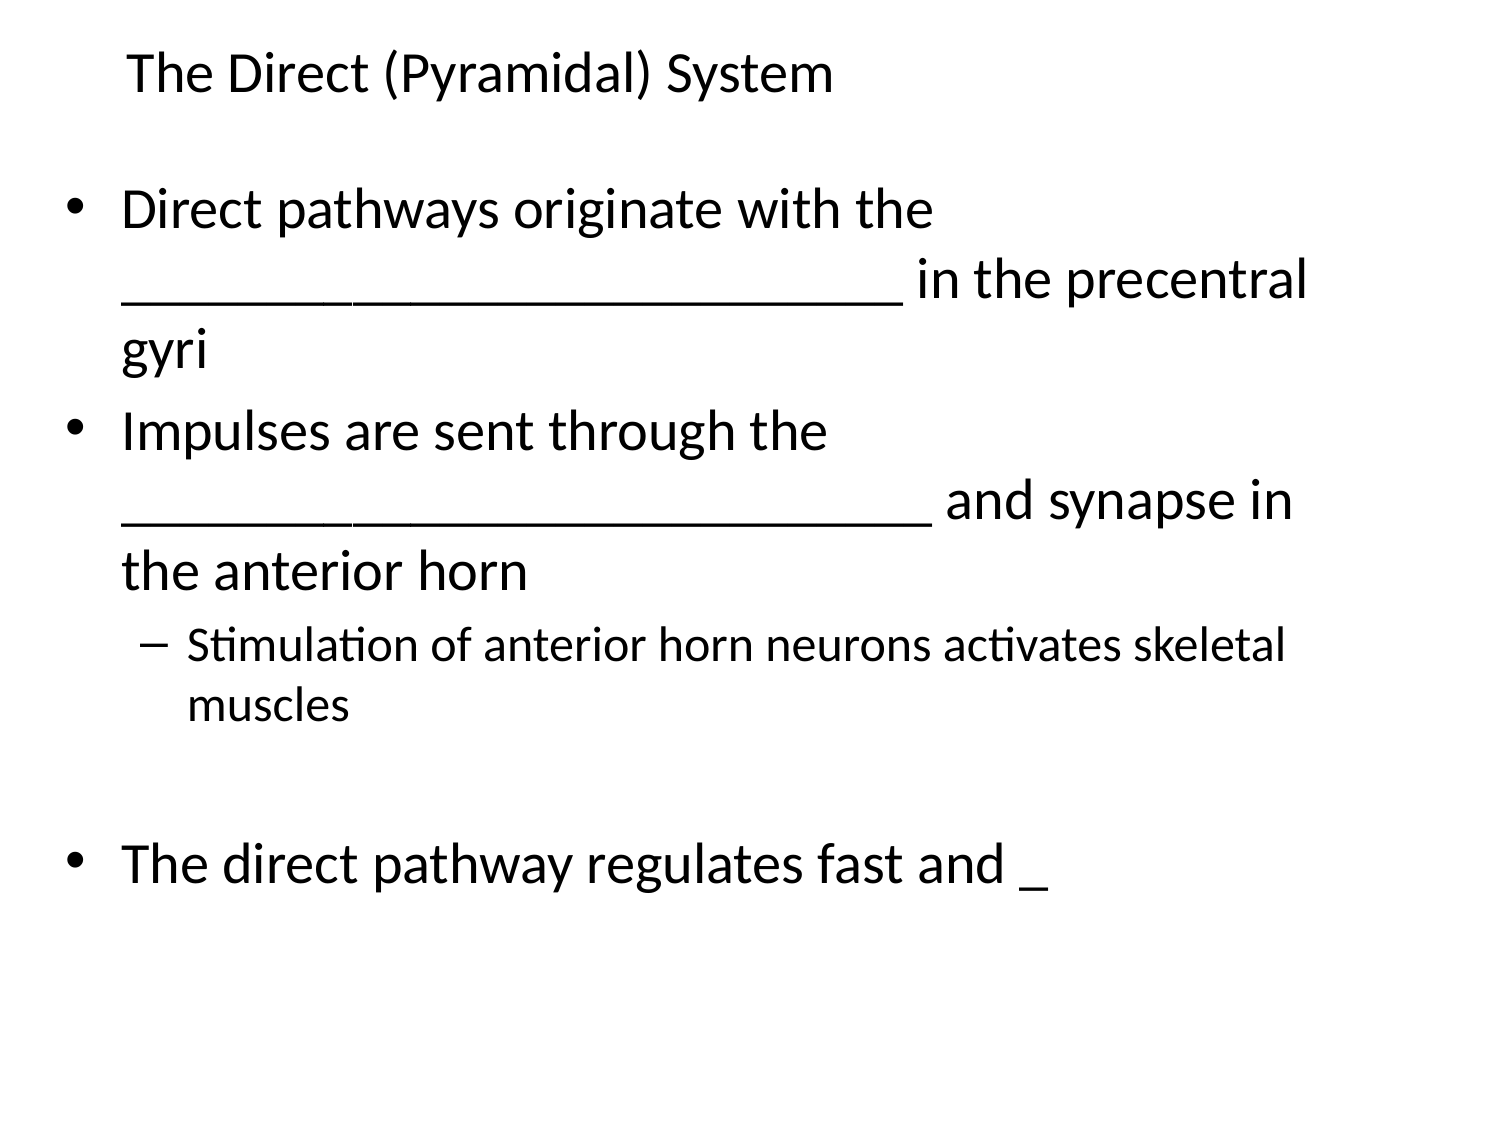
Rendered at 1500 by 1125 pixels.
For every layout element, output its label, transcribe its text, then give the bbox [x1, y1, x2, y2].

list Direct pathways originate with the ___________________________ in the precentral gyri Impulses are sent through the ____________________________ and synapse in the anterior horn Stimulation of anterior horn neurons activates skeletal muscles The direct pathway regulates fast and _ [50, 162, 1363, 1059]
title The Direct (Pyramidal) System [24, 12, 938, 125]
